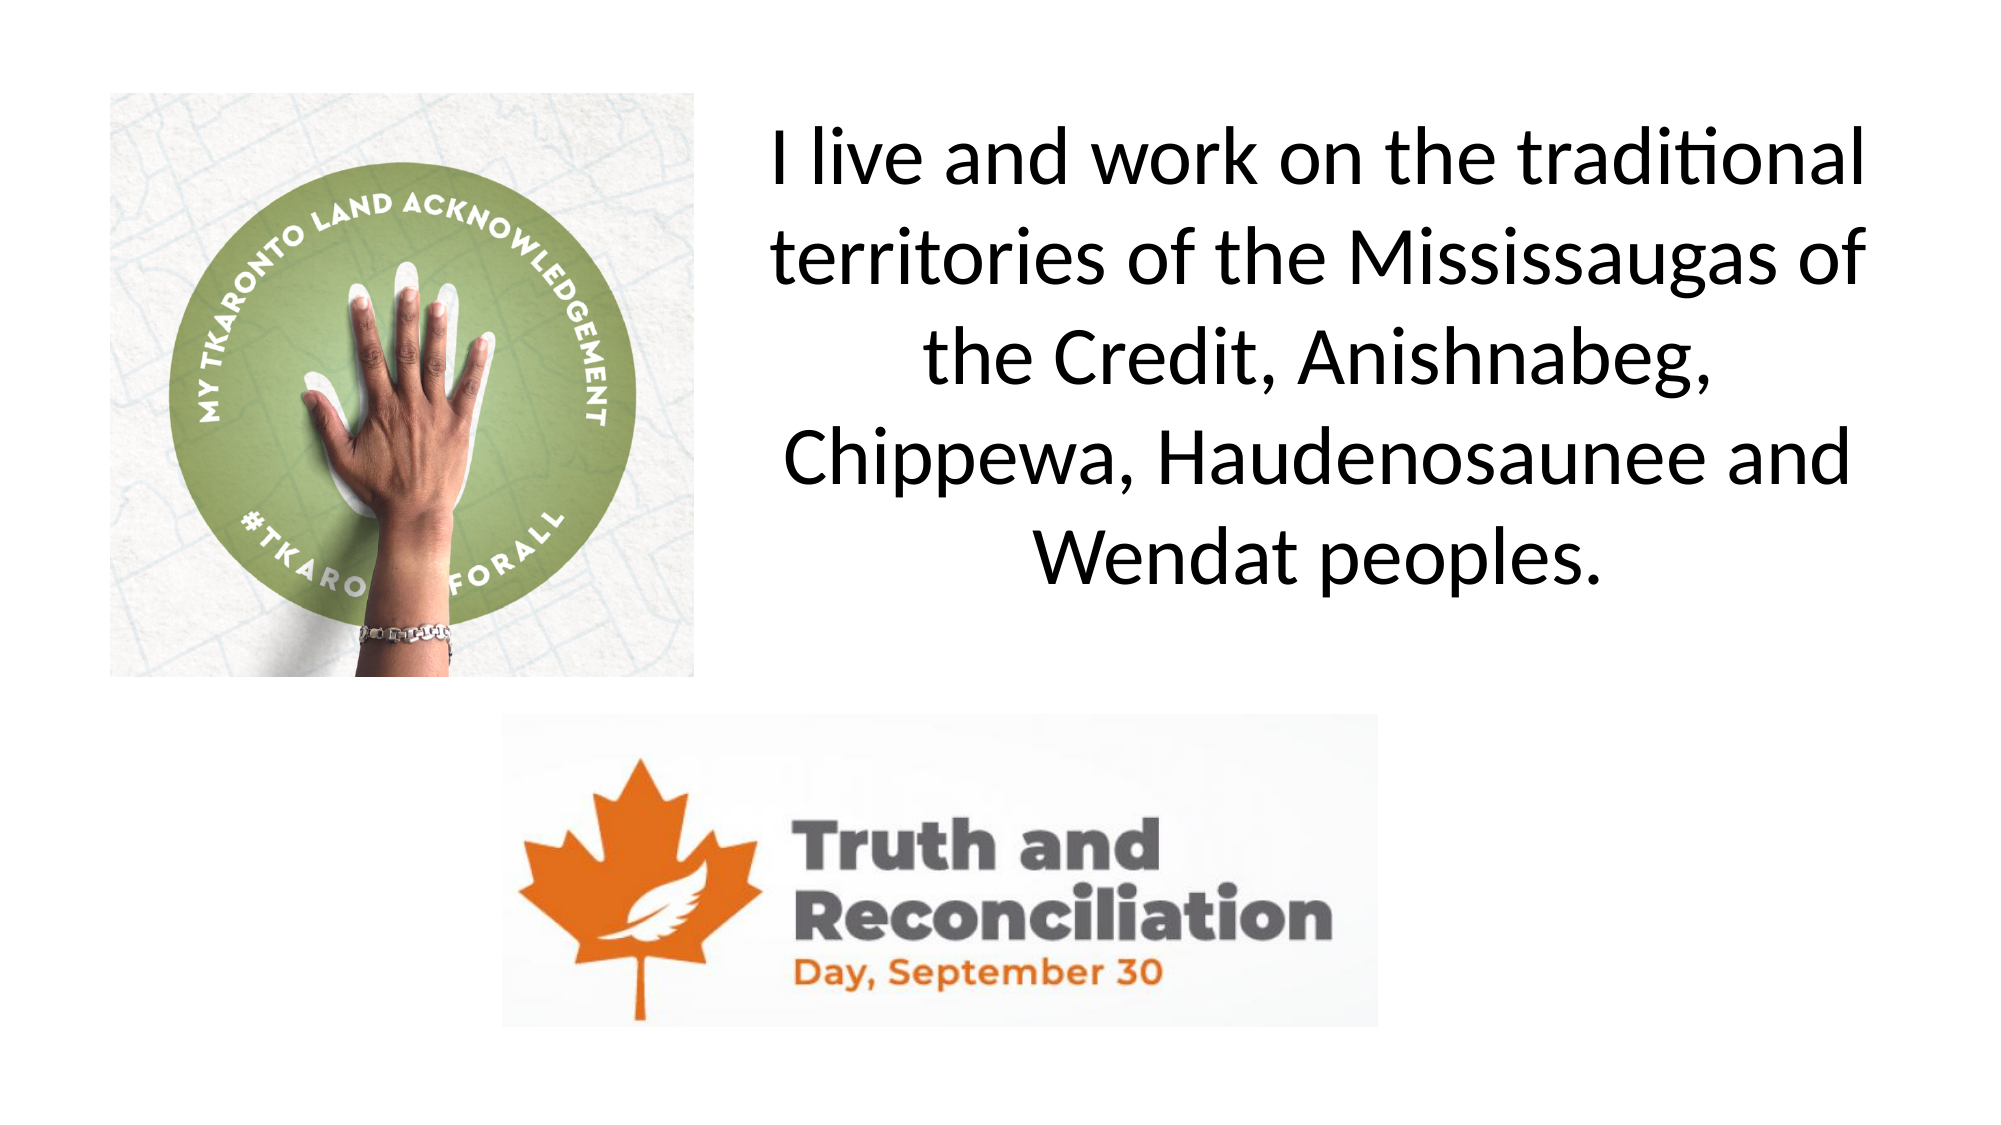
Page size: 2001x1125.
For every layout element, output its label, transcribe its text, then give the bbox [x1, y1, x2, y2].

text_box I live and work on the traditional territories of the Mississaugas of the Credit, Anishnabeg, Chippewa, Haudenosaunee and Wendat peoples. [745, 93, 1893, 750]
picture [502, 714, 1378, 1027]
picture [110, 93, 694, 677]
